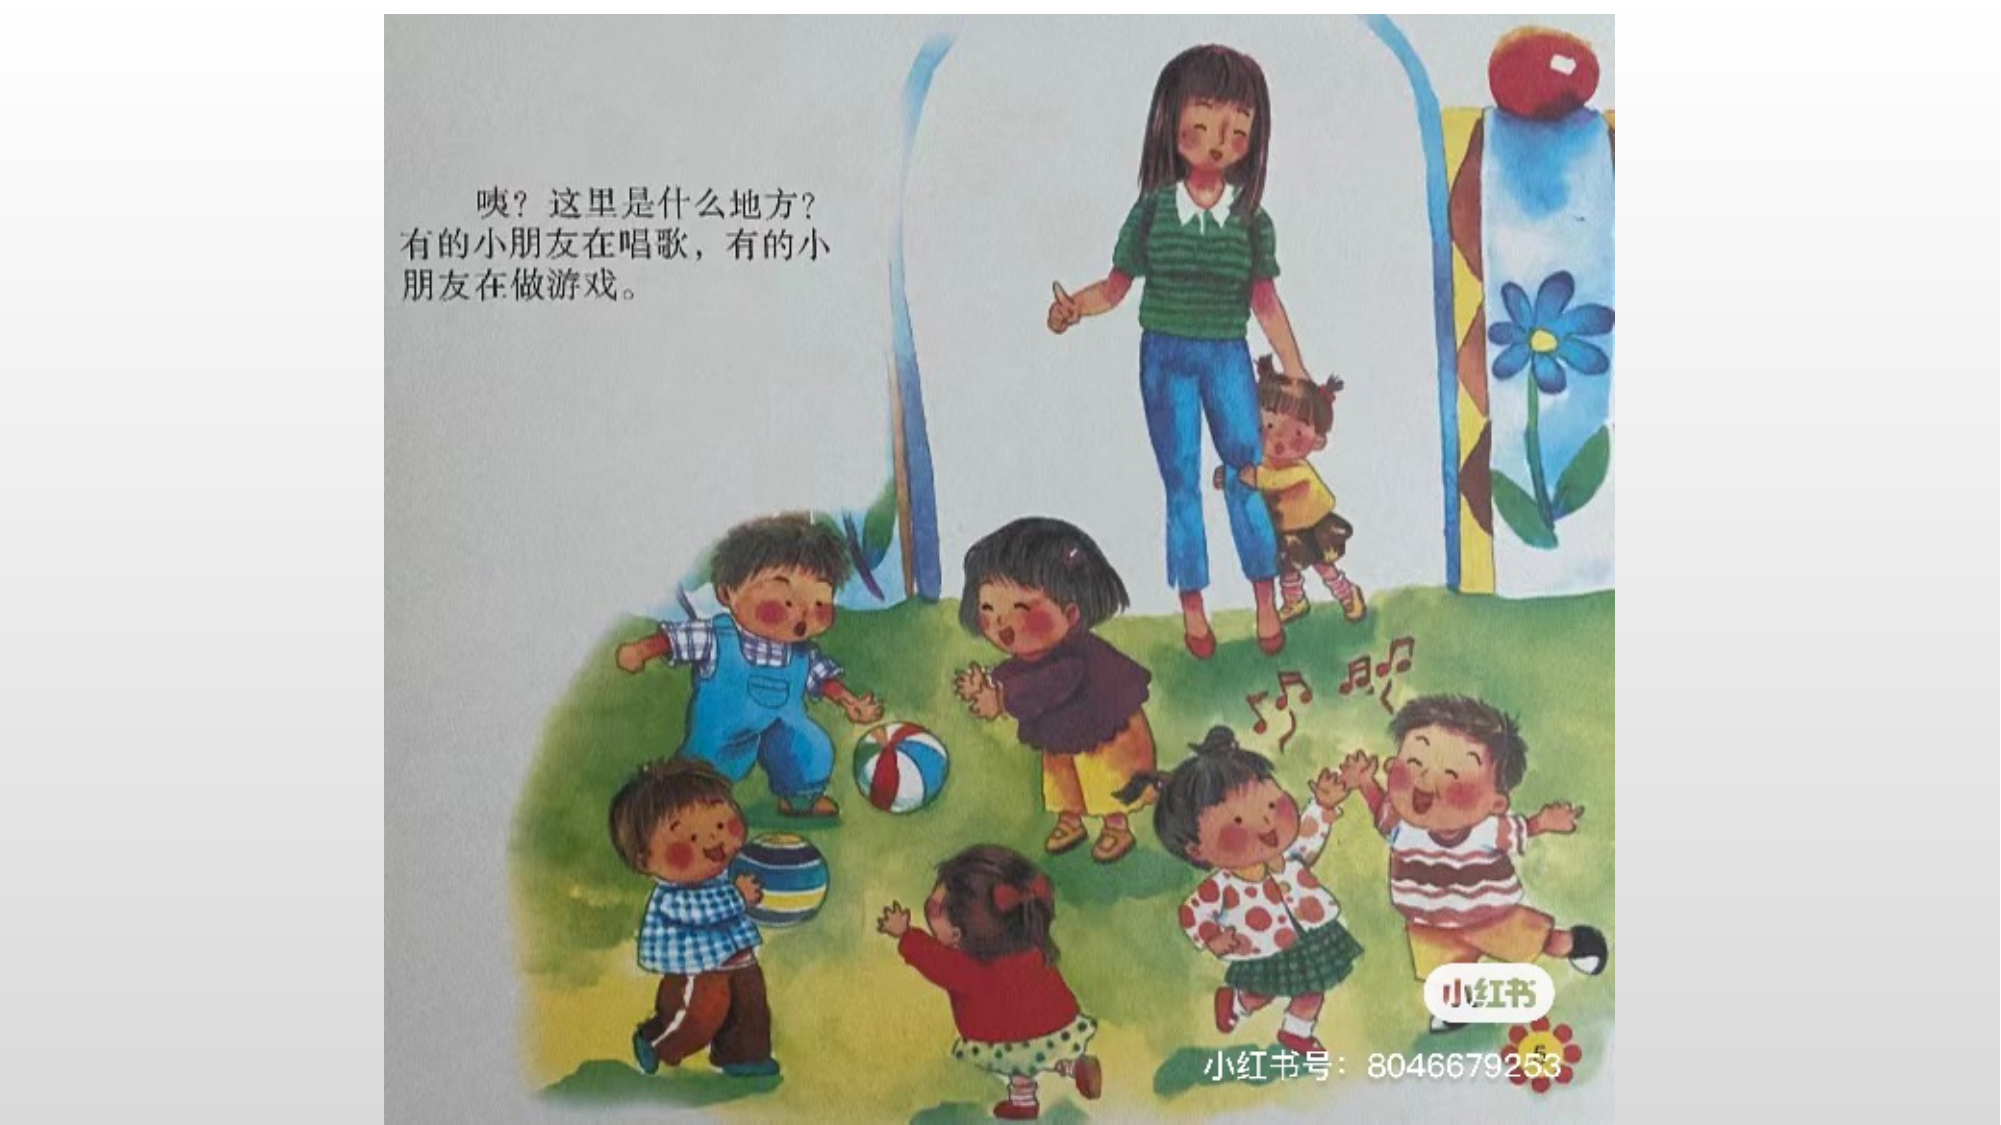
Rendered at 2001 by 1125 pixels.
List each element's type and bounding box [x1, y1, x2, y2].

picture [384, 14, 1615, 1125]
